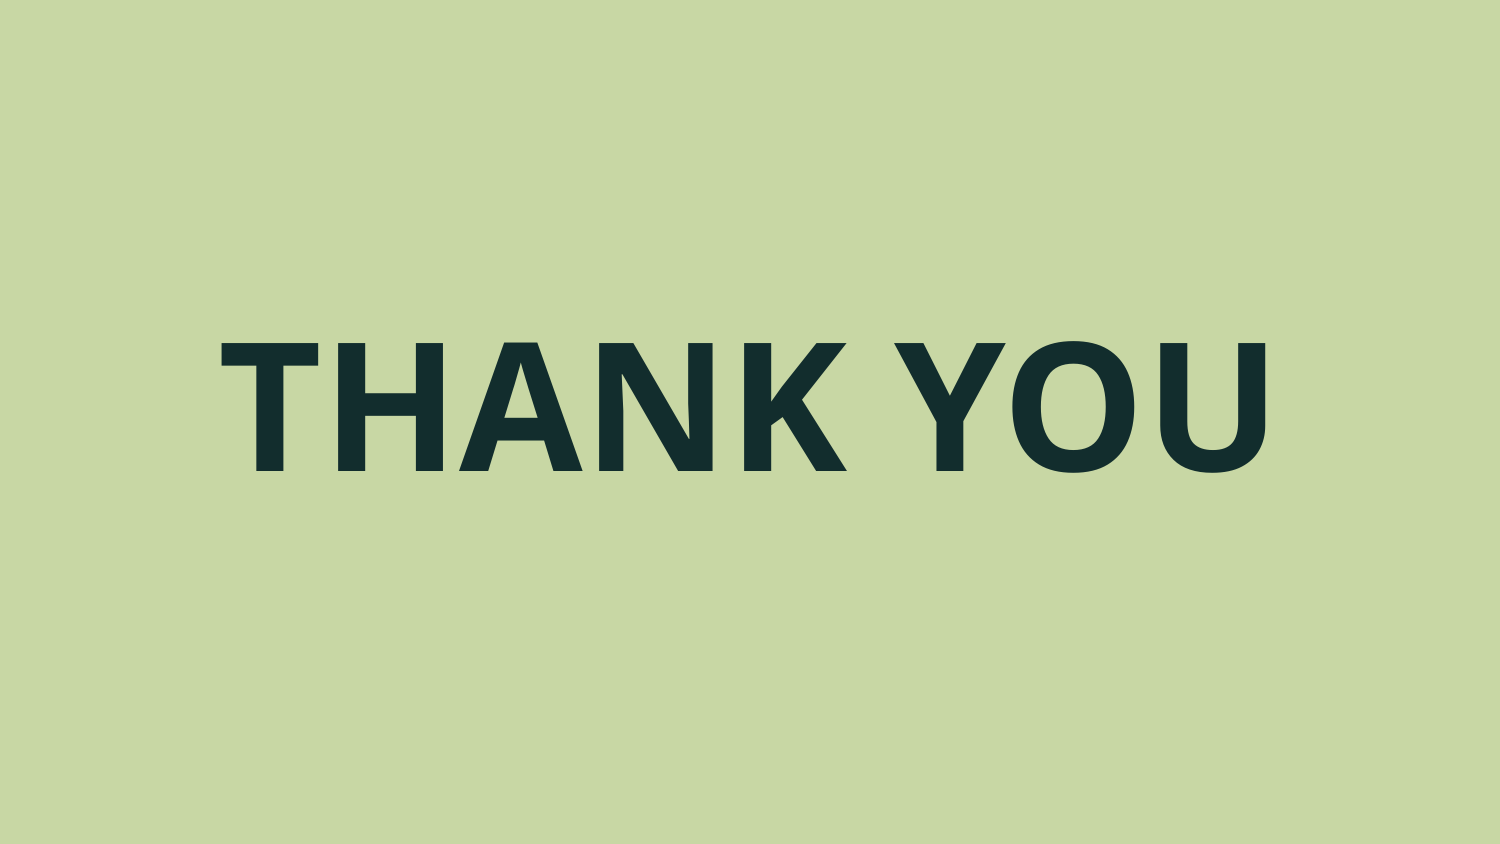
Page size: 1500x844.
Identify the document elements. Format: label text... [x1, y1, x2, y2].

title THANK YOU [29, 277, 1471, 593]
